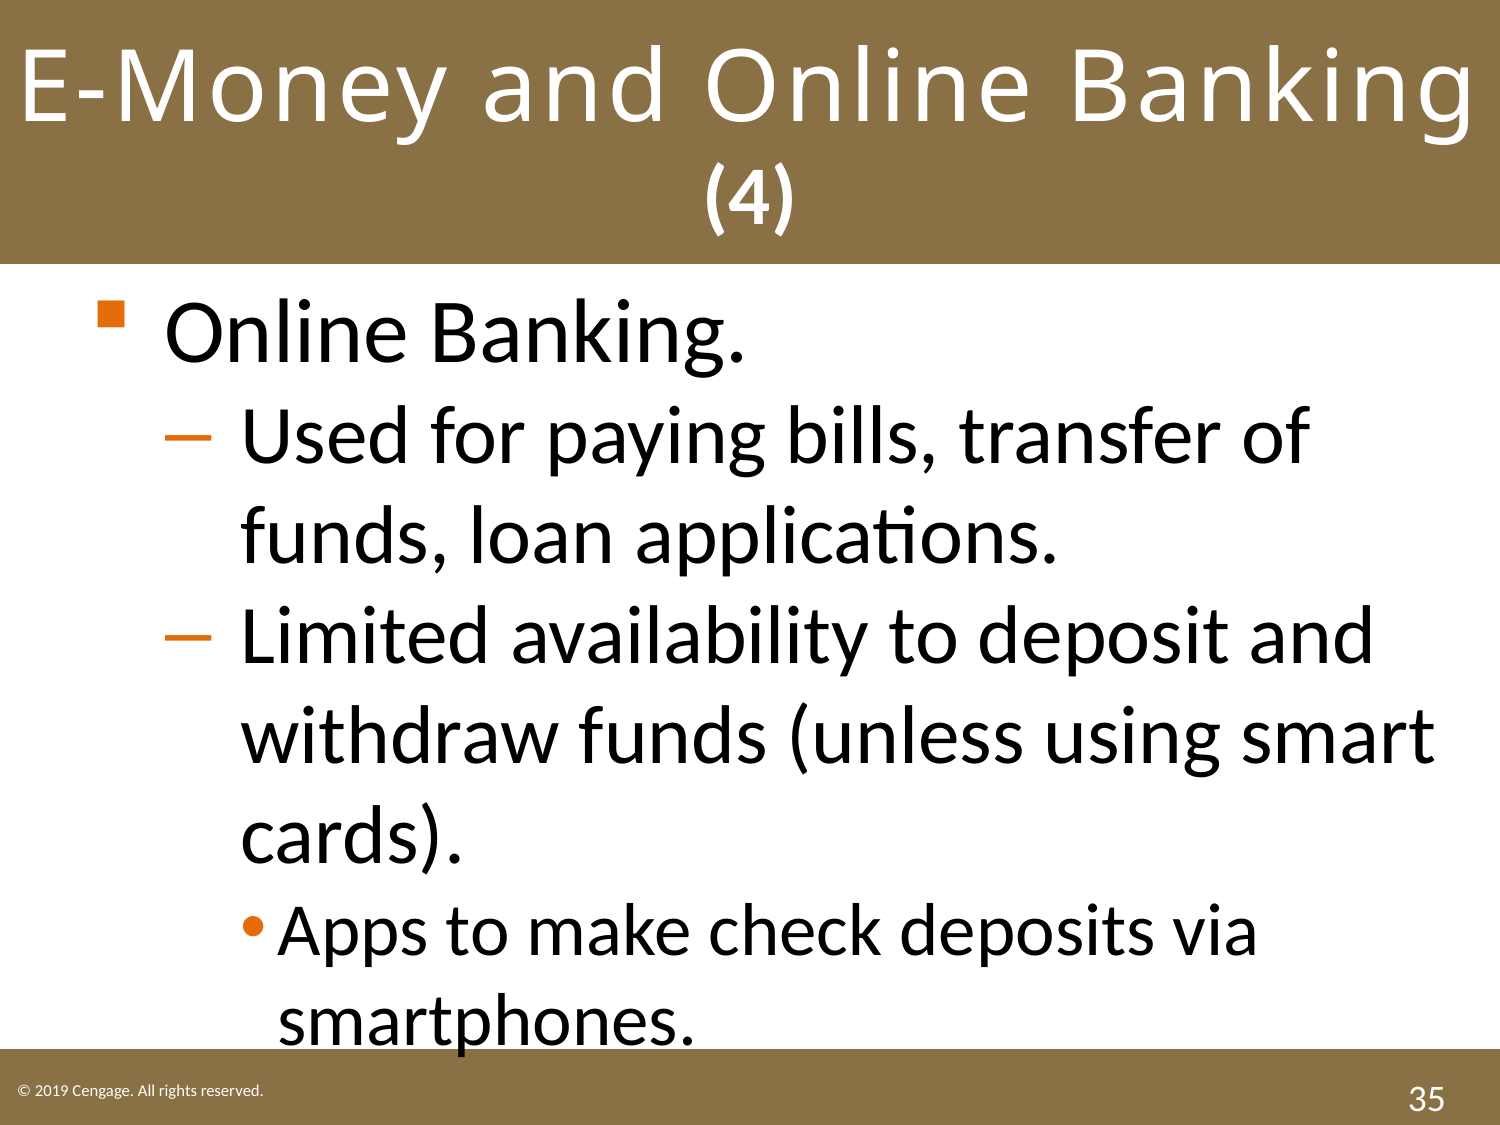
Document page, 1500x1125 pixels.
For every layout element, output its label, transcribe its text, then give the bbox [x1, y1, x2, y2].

slide_number 35 [1110, 1074, 1461, 1119]
title E-Money and Online Banking (4) [0, 0, 1500, 264]
list Online Banking. Used for paying bills, transfer of funds, loan applications. Limited availability to deposit and withdraw funds (unless using smart cards). Apps to make check deposits via smartphones. [75, 262, 1500, 1050]
